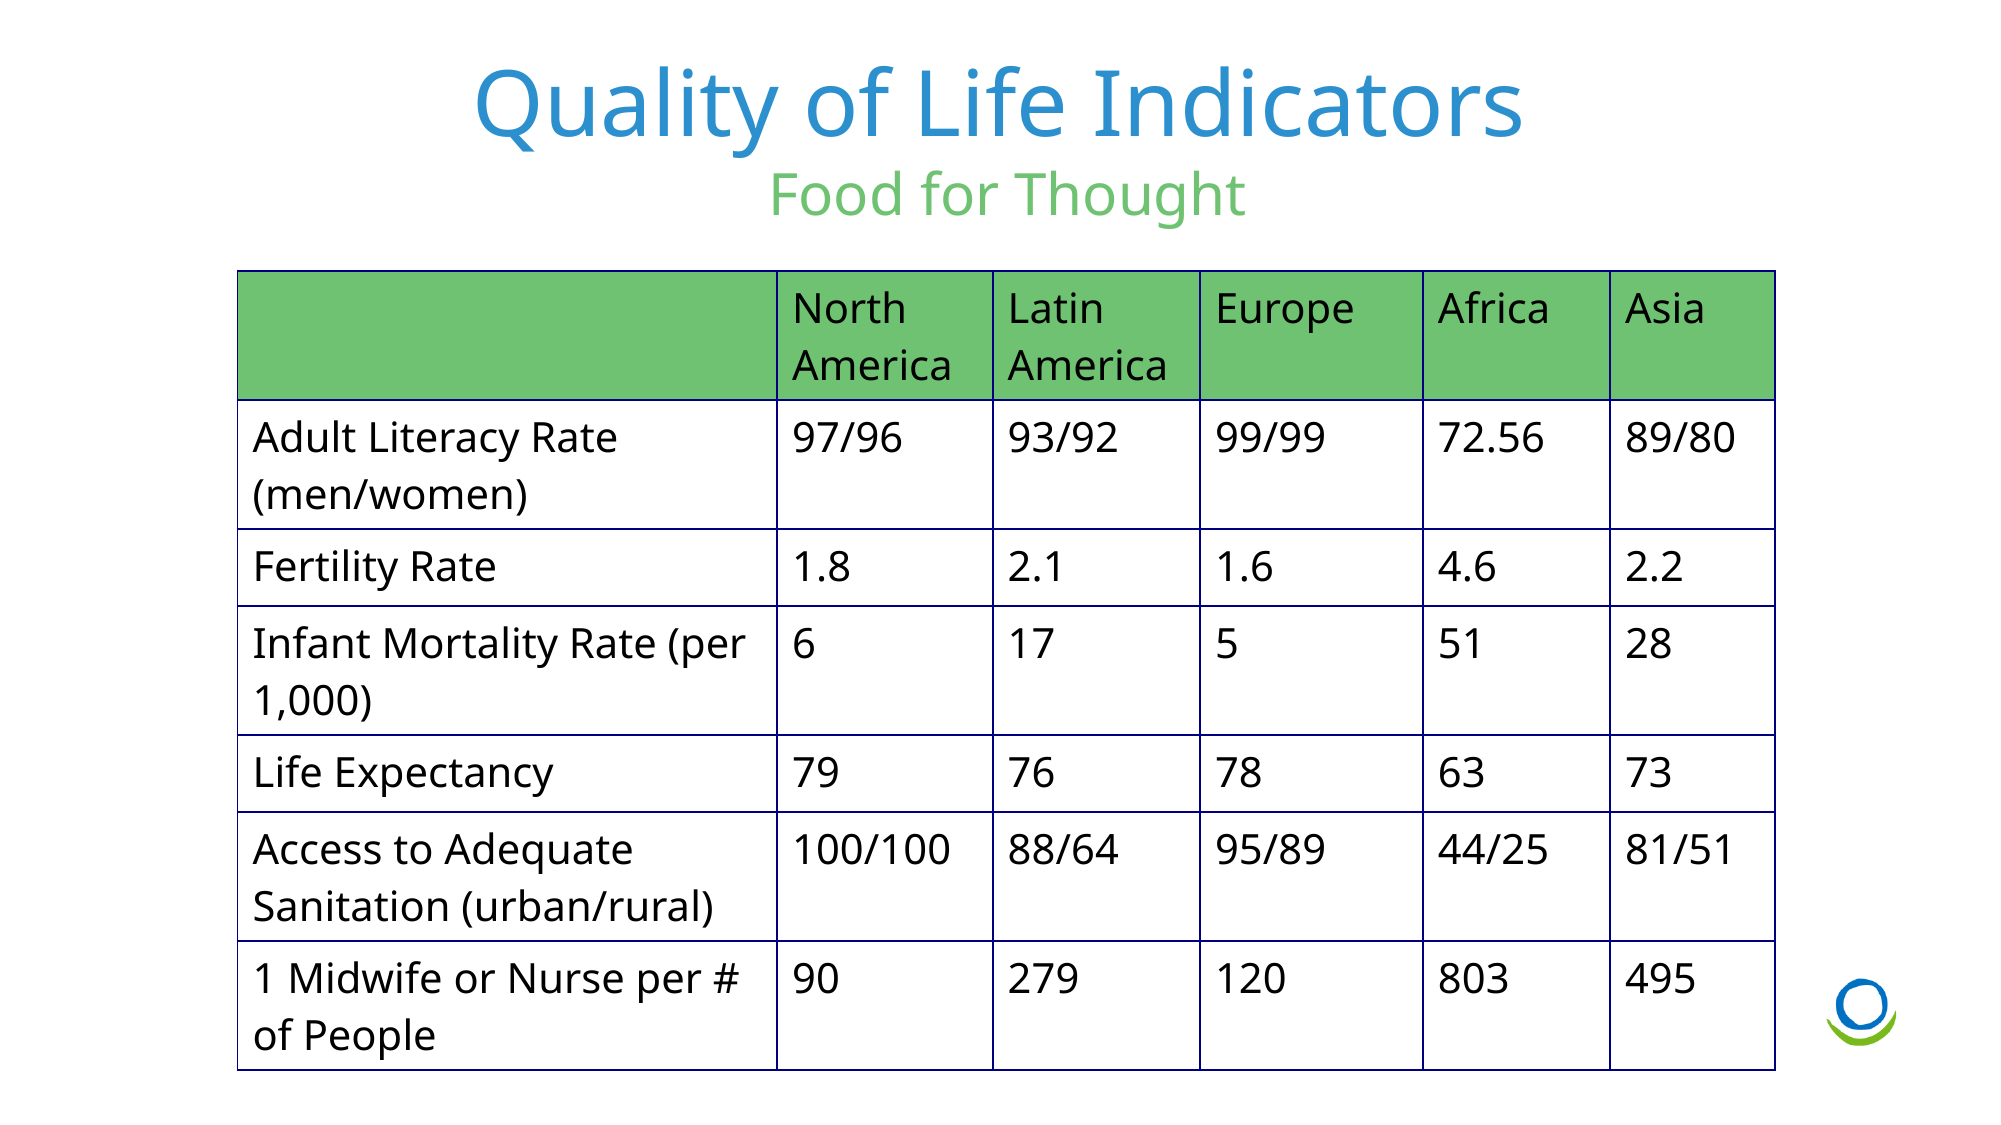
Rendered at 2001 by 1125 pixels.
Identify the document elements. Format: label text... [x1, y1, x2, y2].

table_cell 2.1 [994, 530, 1199, 605]
table_cell Access to Adequate Sanitation (urban/rural) [238, 813, 776, 940]
table_cell Adult Literacy Rate (men/women) [238, 401, 776, 528]
table_cell 95/89 [1201, 813, 1422, 940]
table_header Europe [1201, 272, 1422, 399]
table_cell 97/96 [778, 401, 992, 528]
table_cell 44/25 [1424, 813, 1609, 940]
table_header Africa [1424, 272, 1609, 399]
text_box Food for Thought [753, 149, 1262, 235]
table_cell 6 [778, 607, 992, 734]
table_cell 88/64 [994, 813, 1199, 940]
table_header [238, 272, 776, 399]
table_cell 2.2 [1611, 530, 1774, 605]
table_header Asia [1611, 272, 1774, 399]
table_cell 90 [778, 942, 992, 1069]
table_cell 17 [994, 607, 1199, 734]
text_box Quality of Life Indicators [457, 37, 1542, 163]
table_cell 5 [1201, 607, 1422, 734]
table_cell 803 [1424, 942, 1609, 1069]
table_cell 81/51 [1611, 813, 1774, 940]
table_cell Life Expectancy [238, 736, 776, 811]
table_cell 73 [1611, 736, 1774, 811]
table_cell 28 [1611, 607, 1774, 734]
table_cell Infant Mortality Rate (per 1,000) [238, 607, 776, 734]
table_cell 279 [994, 942, 1199, 1069]
table_cell Fertility Rate [238, 530, 776, 605]
table_cell 100/100 [778, 813, 992, 940]
table_cell 93/92 [994, 401, 1199, 528]
table_cell 495 [1611, 942, 1774, 1069]
table_cell 120 [1201, 942, 1422, 1069]
table_cell 63 [1424, 736, 1609, 811]
table_cell 79 [778, 736, 992, 811]
table_cell 78 [1201, 736, 1422, 811]
table_cell 1.8 [778, 530, 992, 605]
table_header North America [778, 272, 992, 399]
table_header Latin America [994, 272, 1199, 399]
table_cell 4.6 [1424, 530, 1609, 605]
table_cell 89/80 [1611, 401, 1774, 528]
table_cell 76 [994, 736, 1199, 811]
table_cell 1 Midwife or Nurse per # of People [238, 942, 776, 1069]
table_cell 51 [1424, 607, 1609, 734]
table_cell 1.6 [1201, 530, 1422, 605]
table_cell 99/99 [1201, 401, 1422, 528]
picture [1823, 974, 1899, 1050]
table_cell 72.56 [1424, 401, 1609, 528]
